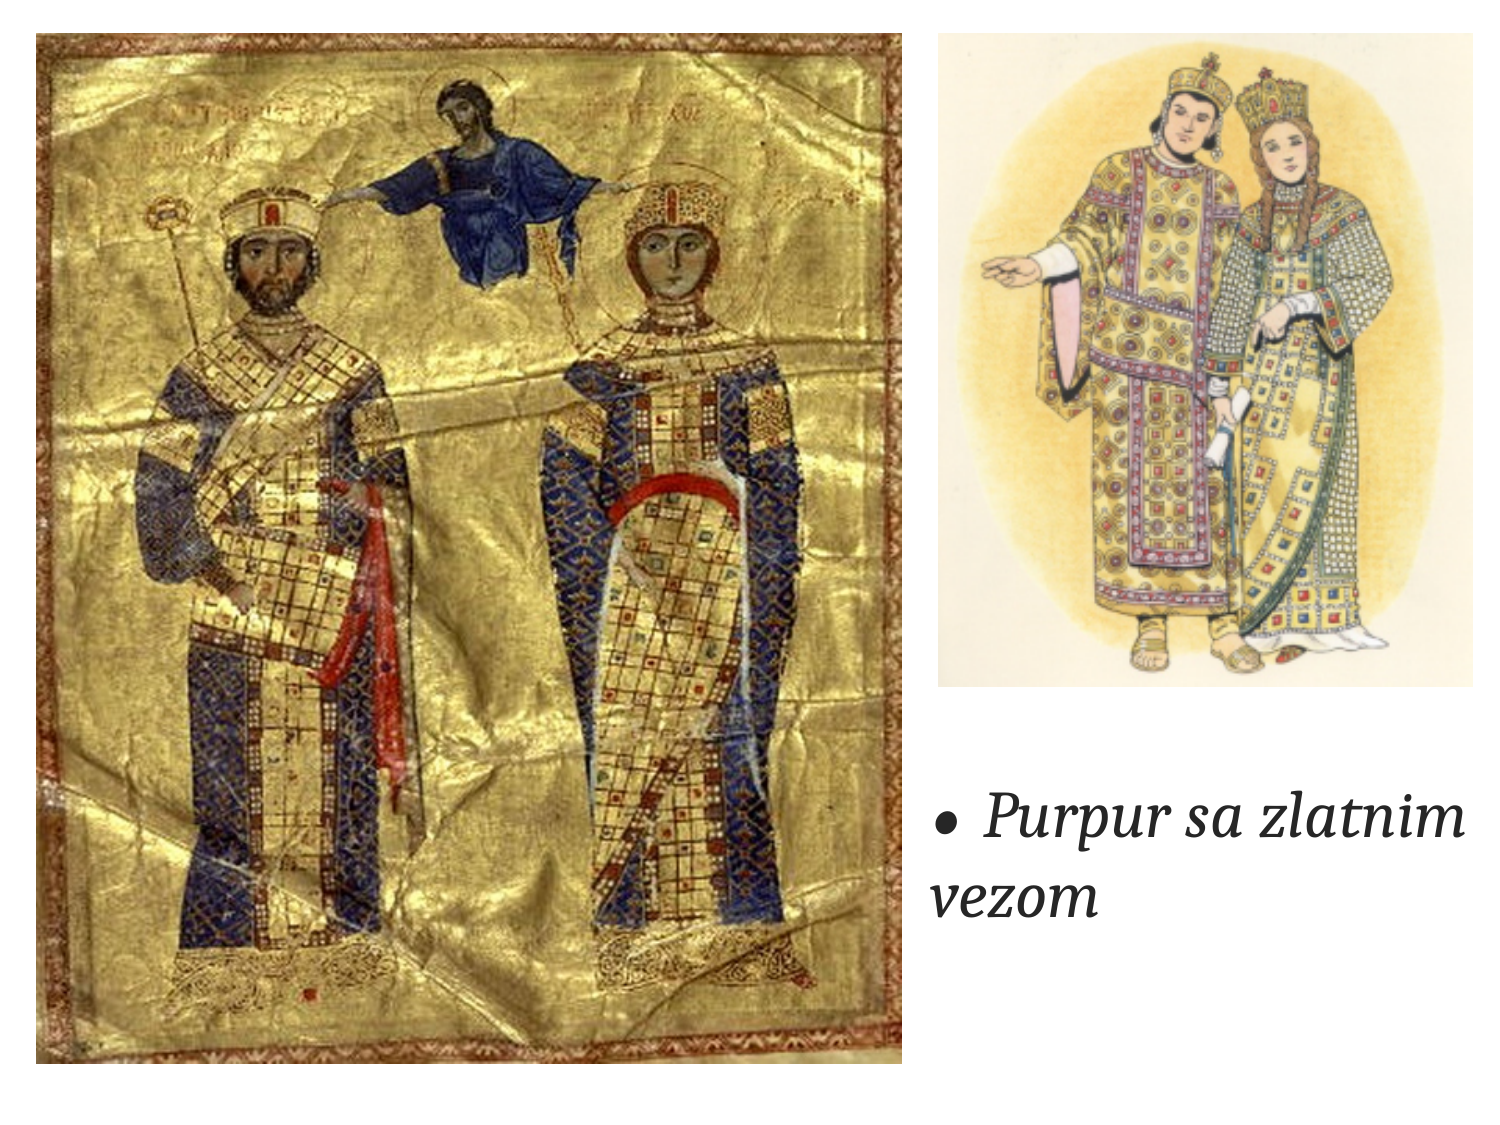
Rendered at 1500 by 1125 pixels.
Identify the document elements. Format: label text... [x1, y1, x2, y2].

list ● Purpur sa zlatnim vezom [915, 763, 1500, 976]
picture [35, 33, 902, 1064]
picture [938, 33, 1473, 687]
